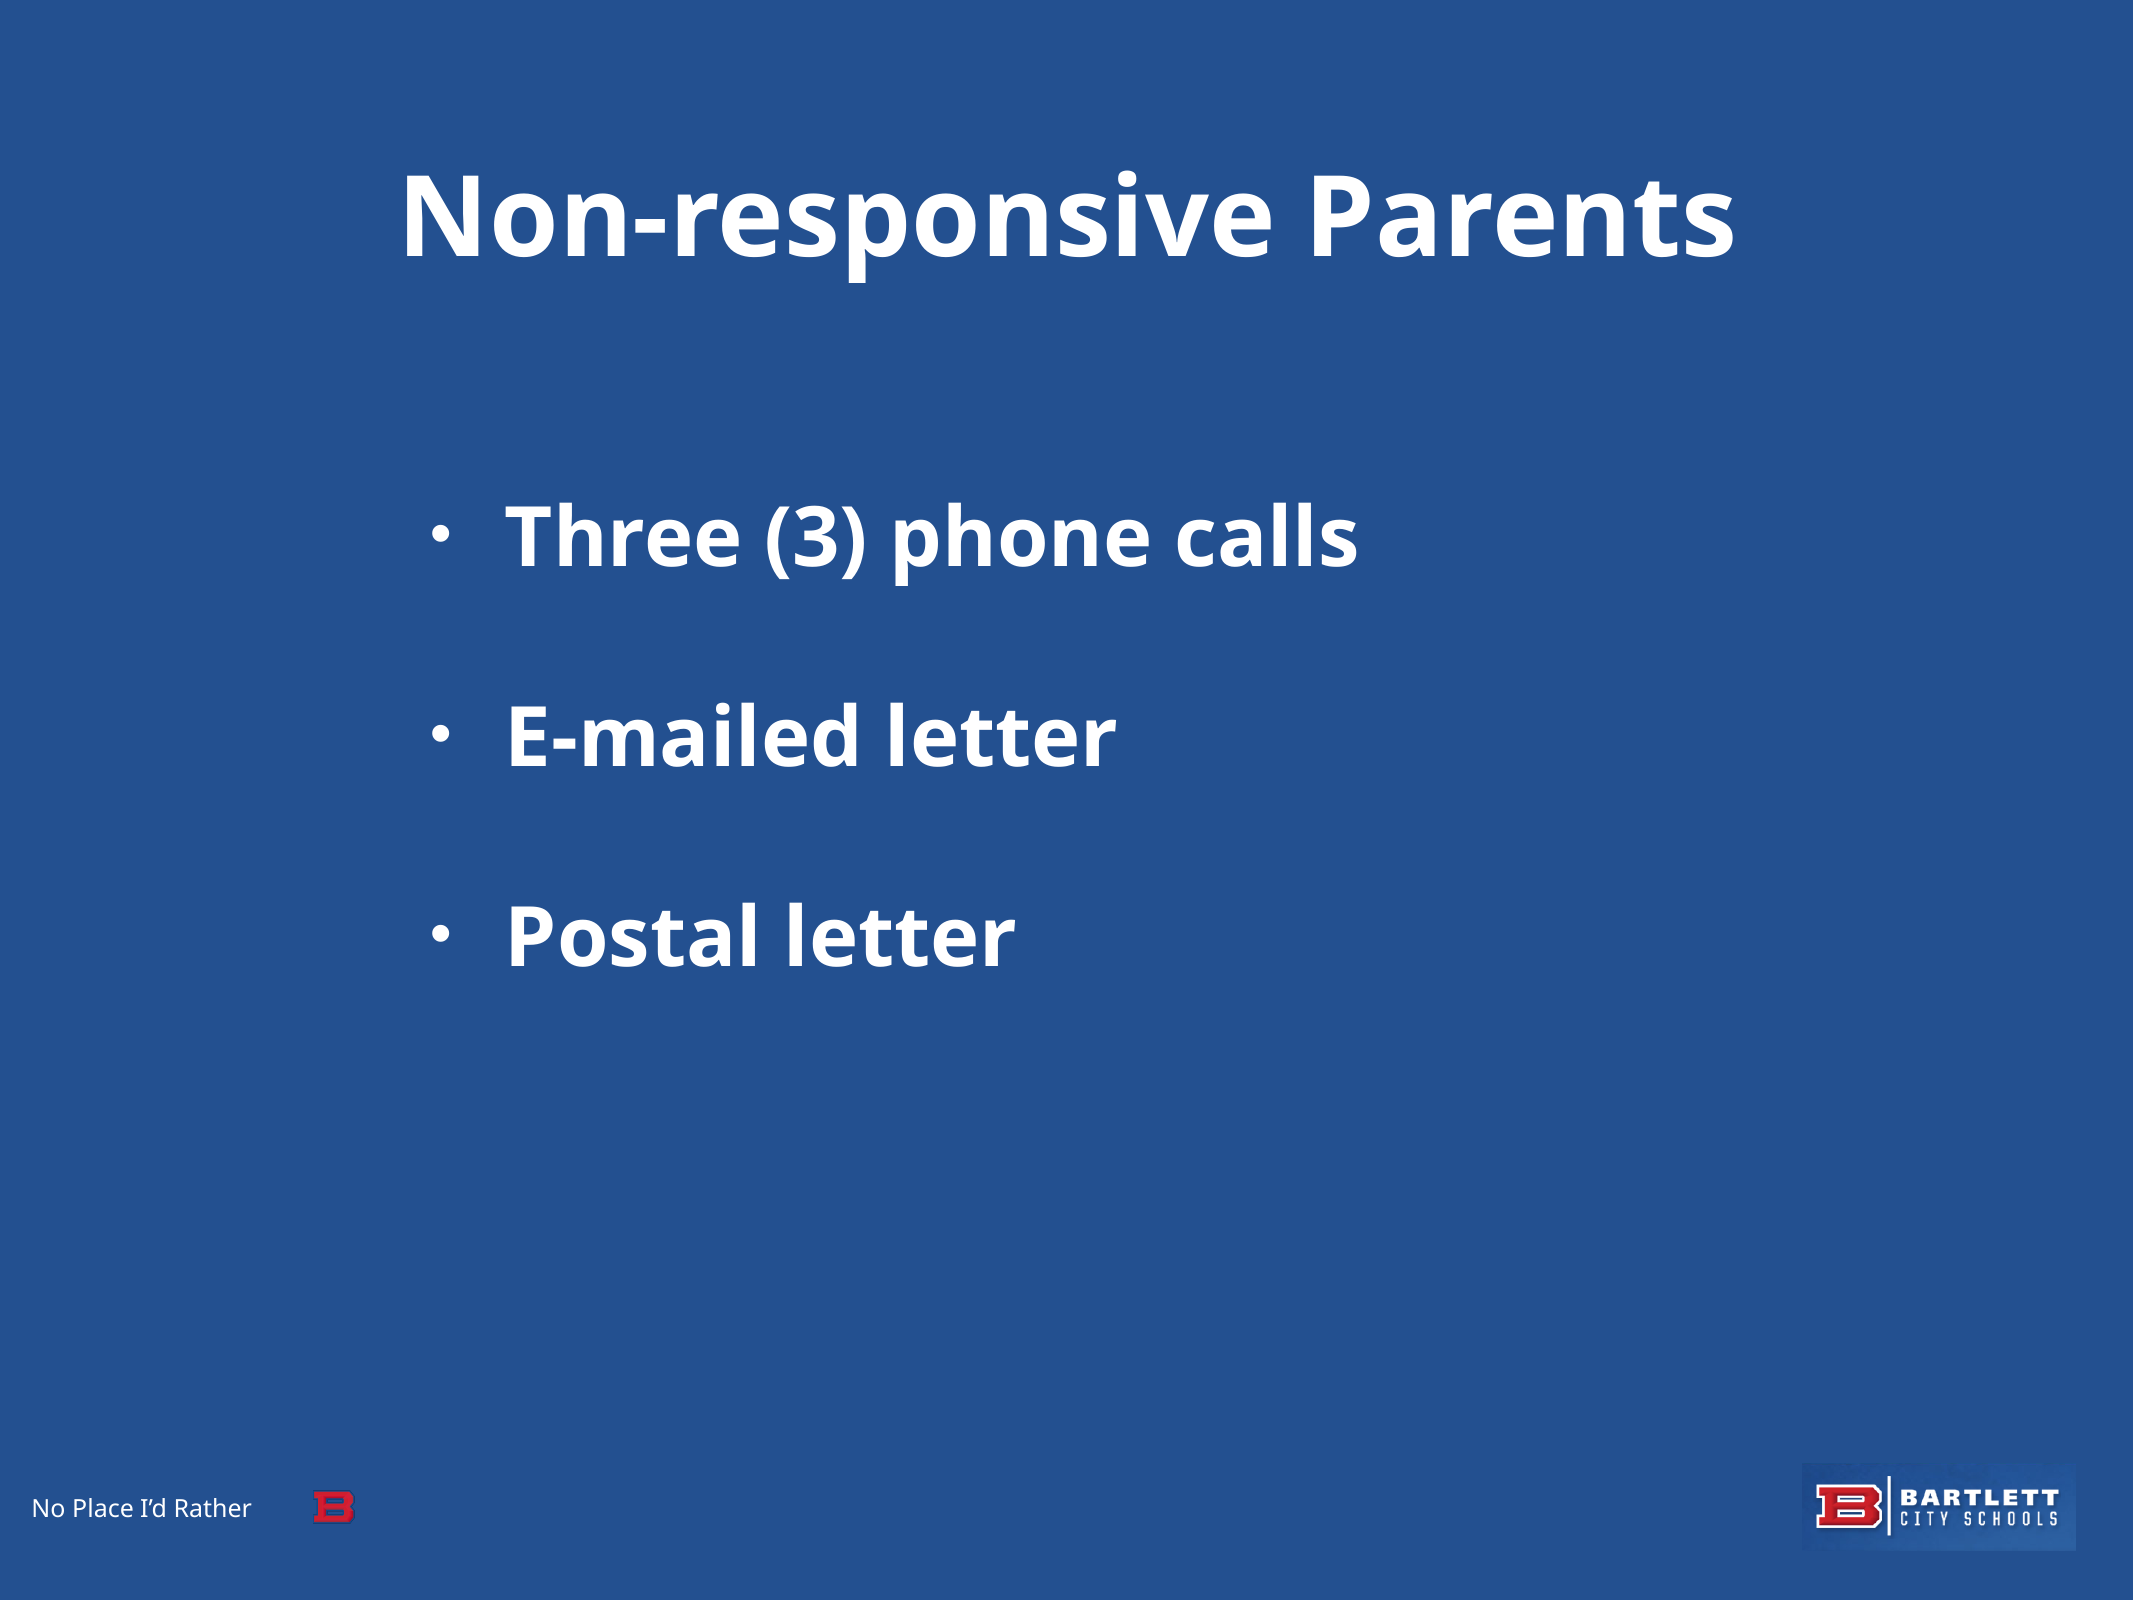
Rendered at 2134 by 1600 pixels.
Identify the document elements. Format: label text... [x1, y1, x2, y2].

title Non-responsive Parents [171, 101, 1966, 288]
picture [1802, 1463, 2076, 1551]
list Three (3) phone calls E-mailed letter Postal letter [421, 474, 1839, 1126]
picture [305, 1479, 361, 1535]
